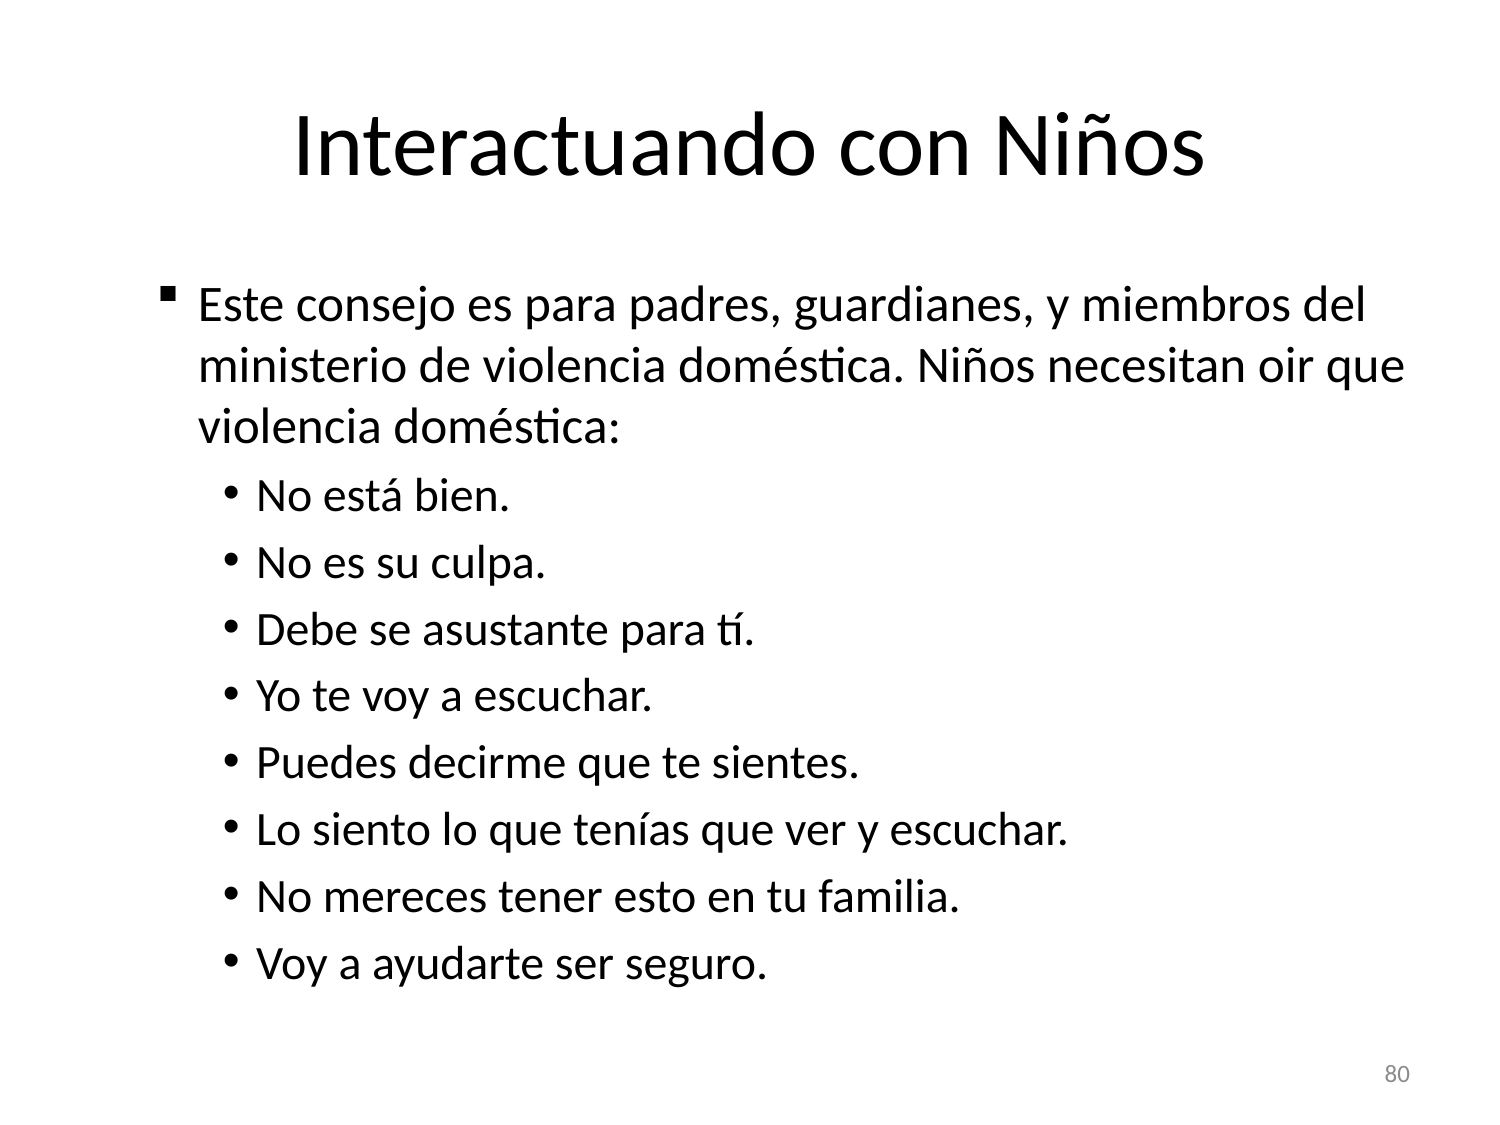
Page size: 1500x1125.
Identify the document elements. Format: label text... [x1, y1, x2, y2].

title Interactuando con Niños [75, 45, 1425, 233]
list Este consejo es para padres, guardianes, y miembros del ministerio de violencia doméstica. Niños necesitan oir que violencia doméstica: No está bien. No es su culpa. Debe se asustante para tí. Yo te voy a escuchar. Puedes decirme que te sientes. Lo siento lo que tenías que ver y escuchar. No mereces tener esto en tu familia. Voy a ayudarte ser seguro. [75, 262, 1425, 1005]
slide_number 80 [1074, 1042, 1425, 1103]
